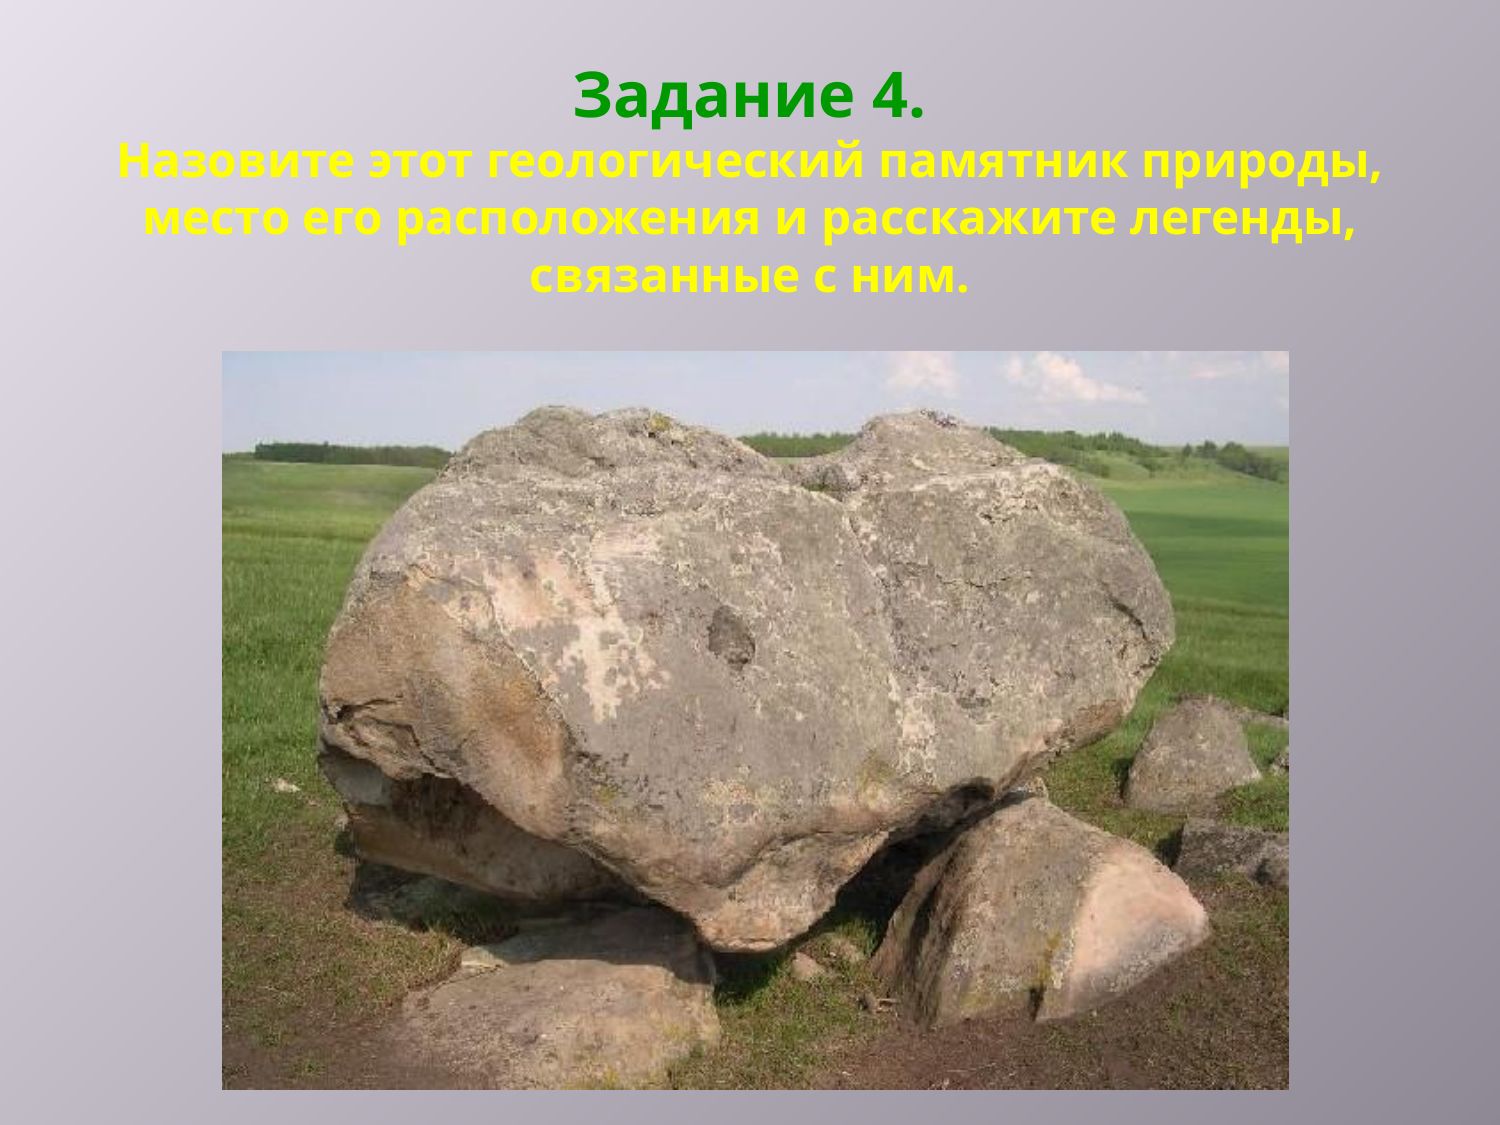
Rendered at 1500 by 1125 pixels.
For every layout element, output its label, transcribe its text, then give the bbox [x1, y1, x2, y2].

title Задание 4. Назовите этот геологический памятник природы, место его расположения и расскажите легенды, связанные с ним. [75, 45, 1425, 387]
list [222, 351, 1290, 1091]
